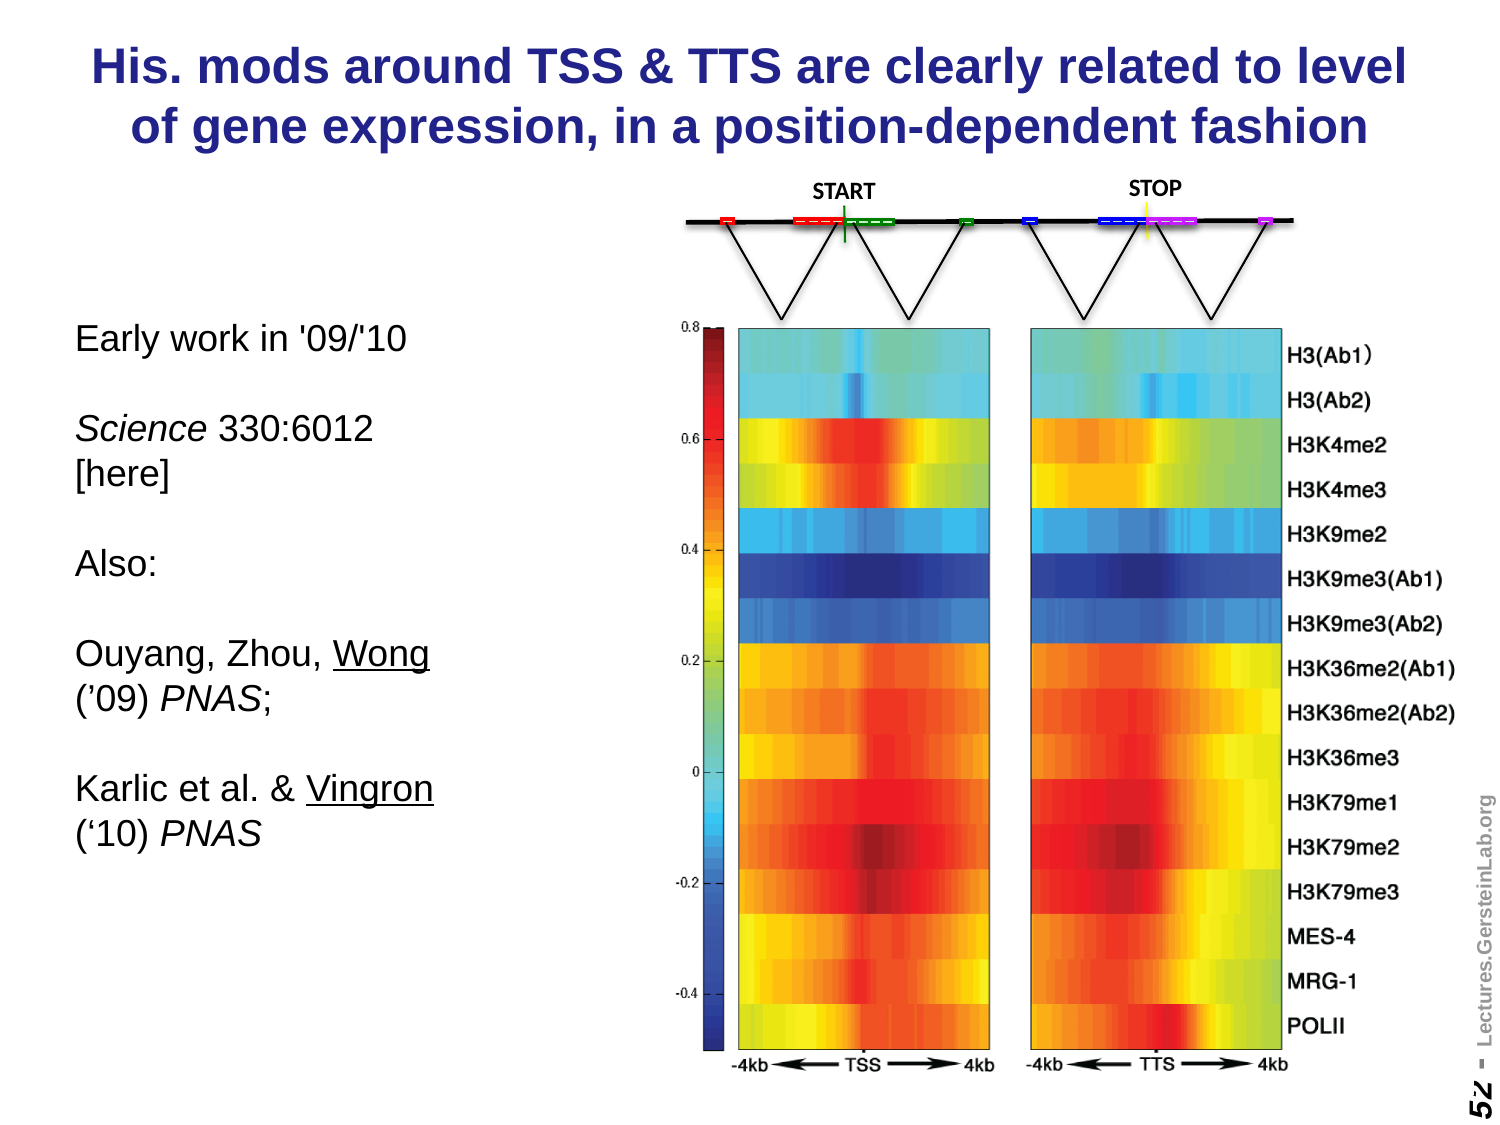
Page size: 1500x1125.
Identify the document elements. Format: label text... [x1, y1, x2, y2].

title His. mods around TSS & TTS are clearly related to level of gene expression, in a position-dependent fashion [75, 0, 1425, 188]
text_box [685, 162, 1294, 320]
text_box Early work in '09/'10 Science 330:6012 [here] Also: Ouyang, Zhou, Wong (’09) PNAS; Karlic et al. & Vingron (‘10) PNAS [59, 306, 474, 862]
picture [655, 300, 1474, 1096]
